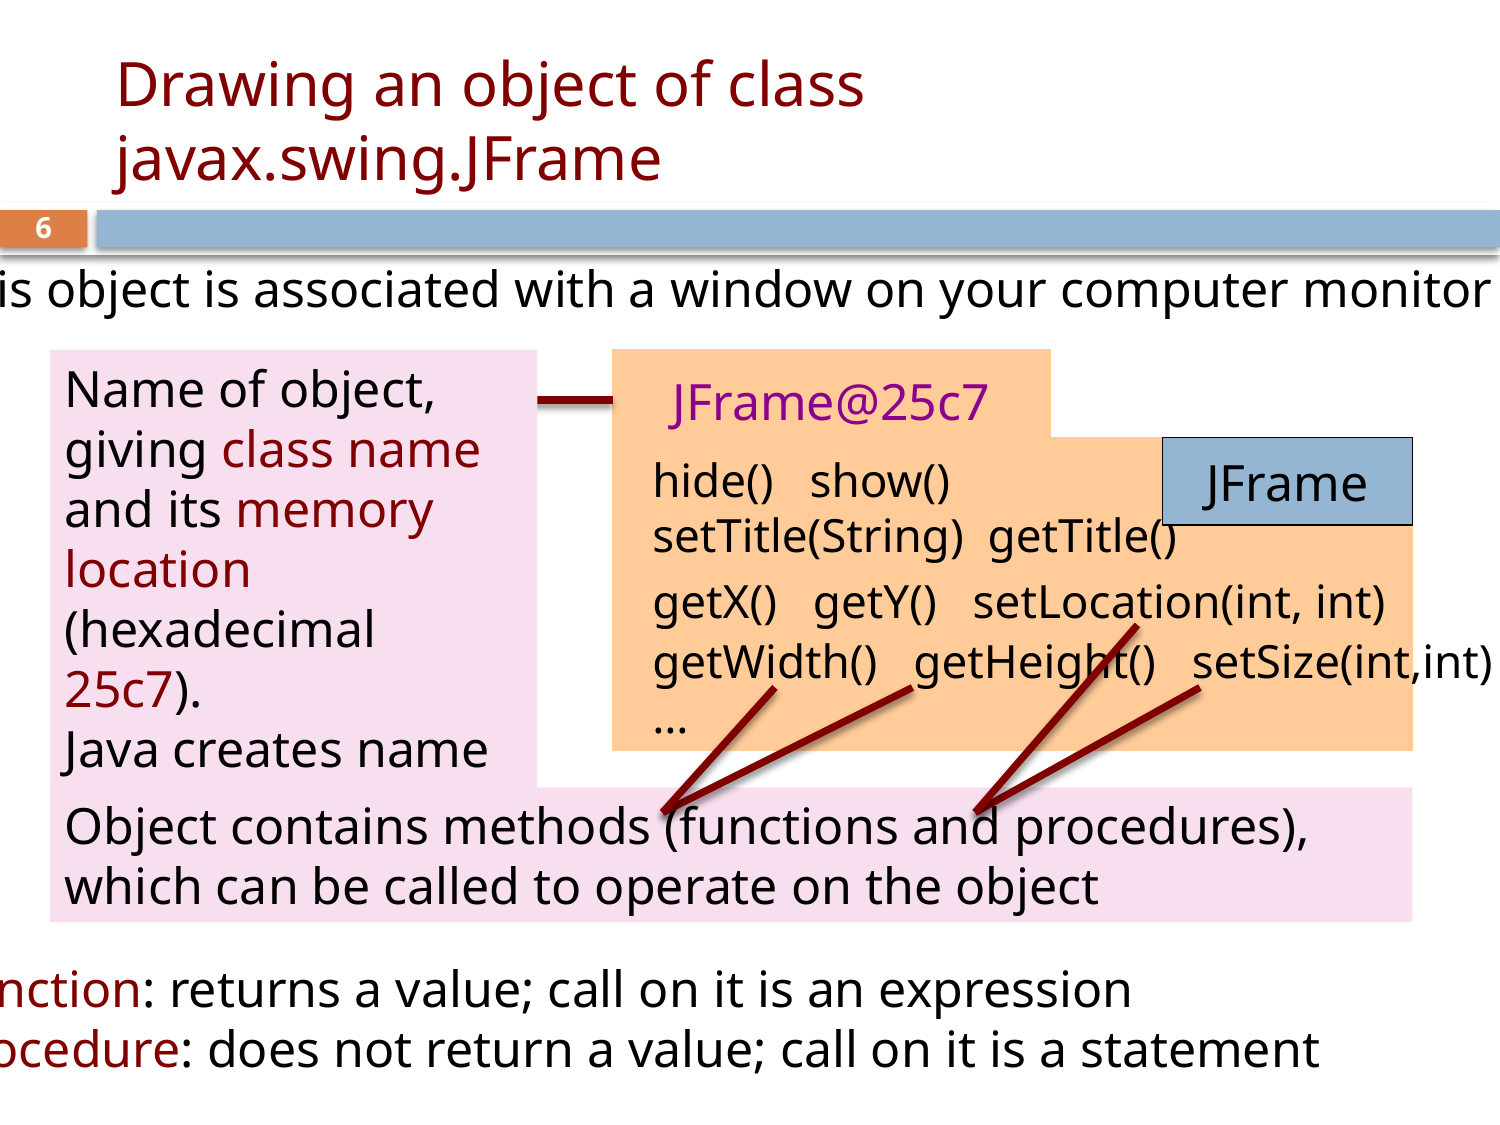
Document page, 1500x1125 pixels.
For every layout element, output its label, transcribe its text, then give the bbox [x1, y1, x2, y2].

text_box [49, 349, 613, 624]
text_box This object is associated with a window on your computer monitor [0, 249, 1500, 325]
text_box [613, 349, 1413, 624]
title Drawing an object of class javax.swing.JFrame [100, 37, 1438, 200]
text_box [49, 624, 1413, 925]
slide_number 6 [0, 208, 88, 249]
text_box Function: returns a value; call on it is an expression Procedure: does not return a value; call on it is a statement [0, 949, 1336, 1085]
